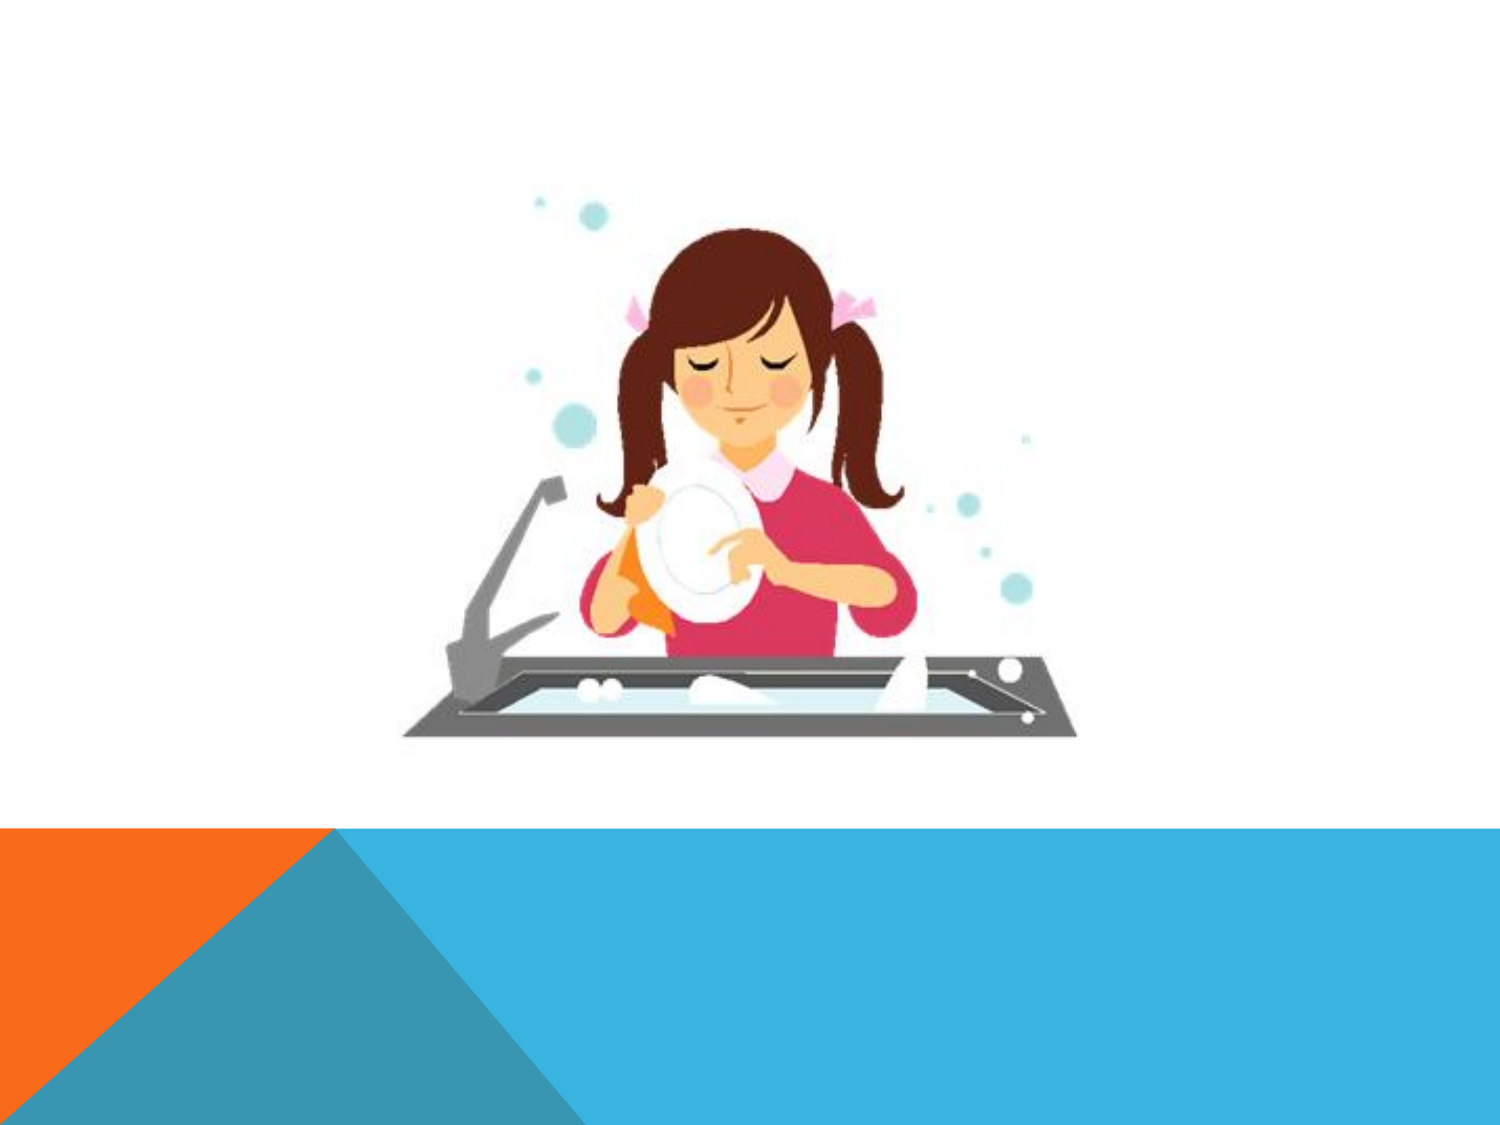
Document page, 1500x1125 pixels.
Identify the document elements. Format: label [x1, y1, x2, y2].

picture [398, 116, 1079, 817]
